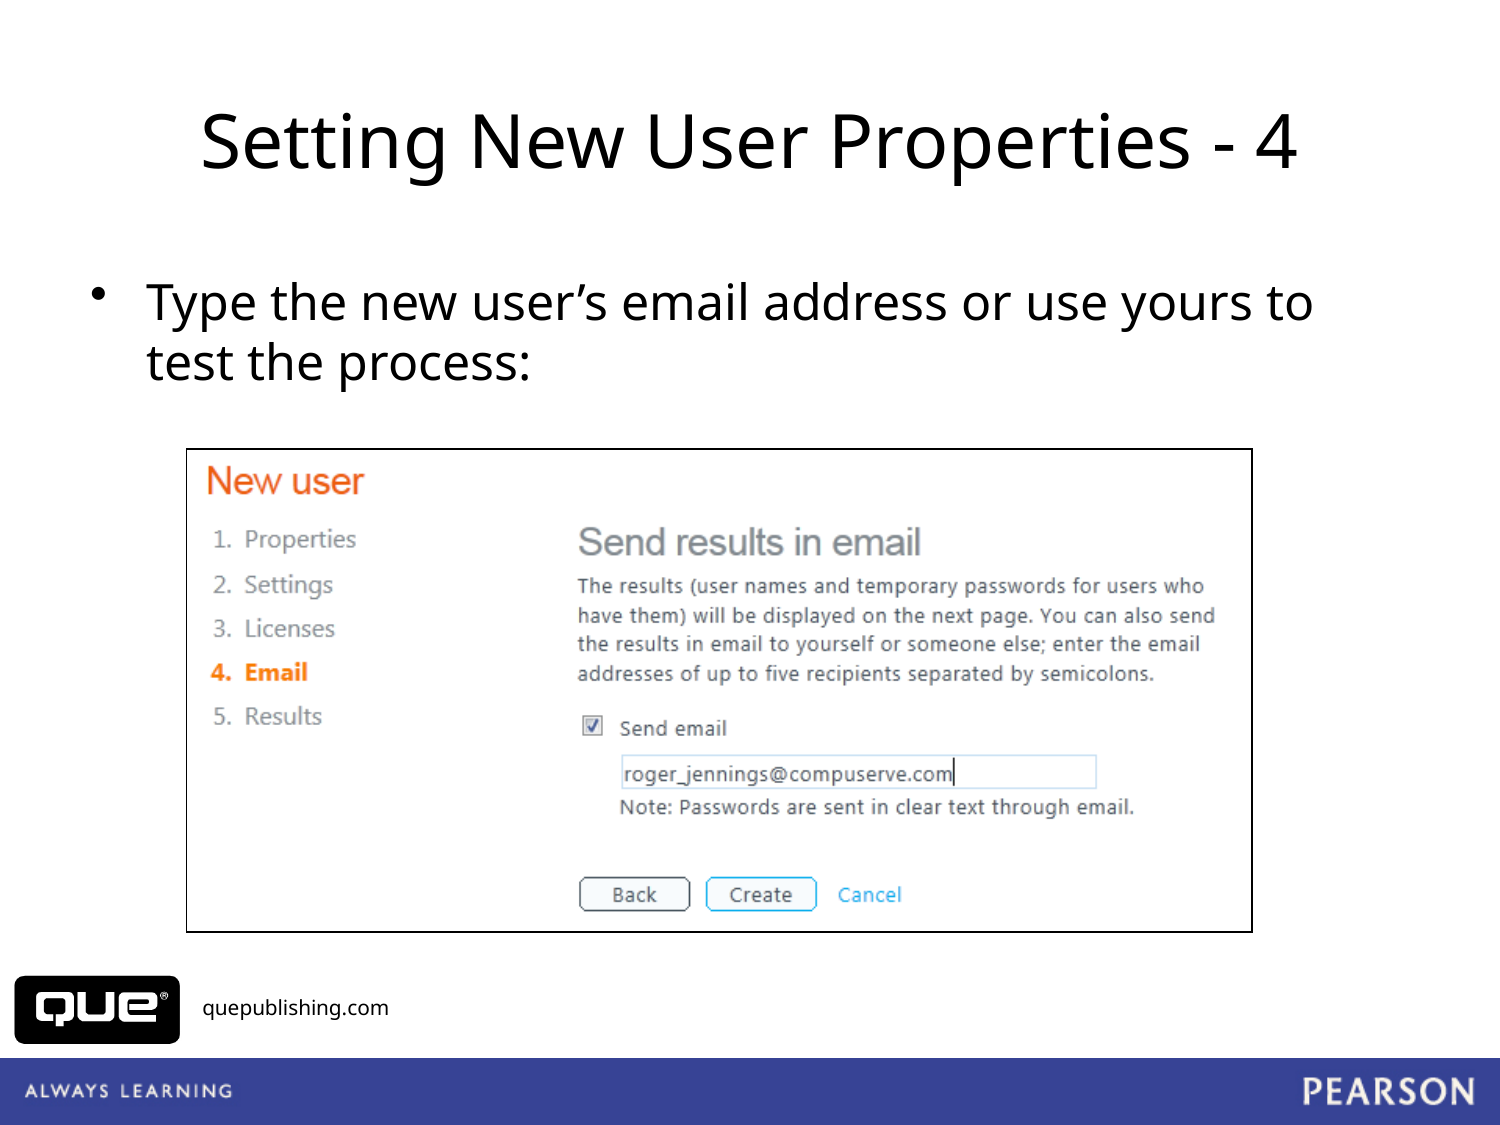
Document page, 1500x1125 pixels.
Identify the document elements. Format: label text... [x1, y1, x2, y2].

picture [12, 974, 182, 1045]
picture [0, 1058, 1500, 1125]
picture [187, 449, 1252, 932]
title Setting New User Properties - 4 [75, 45, 1425, 233]
list Type the new user’s email address or use yours to test the process: [75, 262, 1425, 400]
